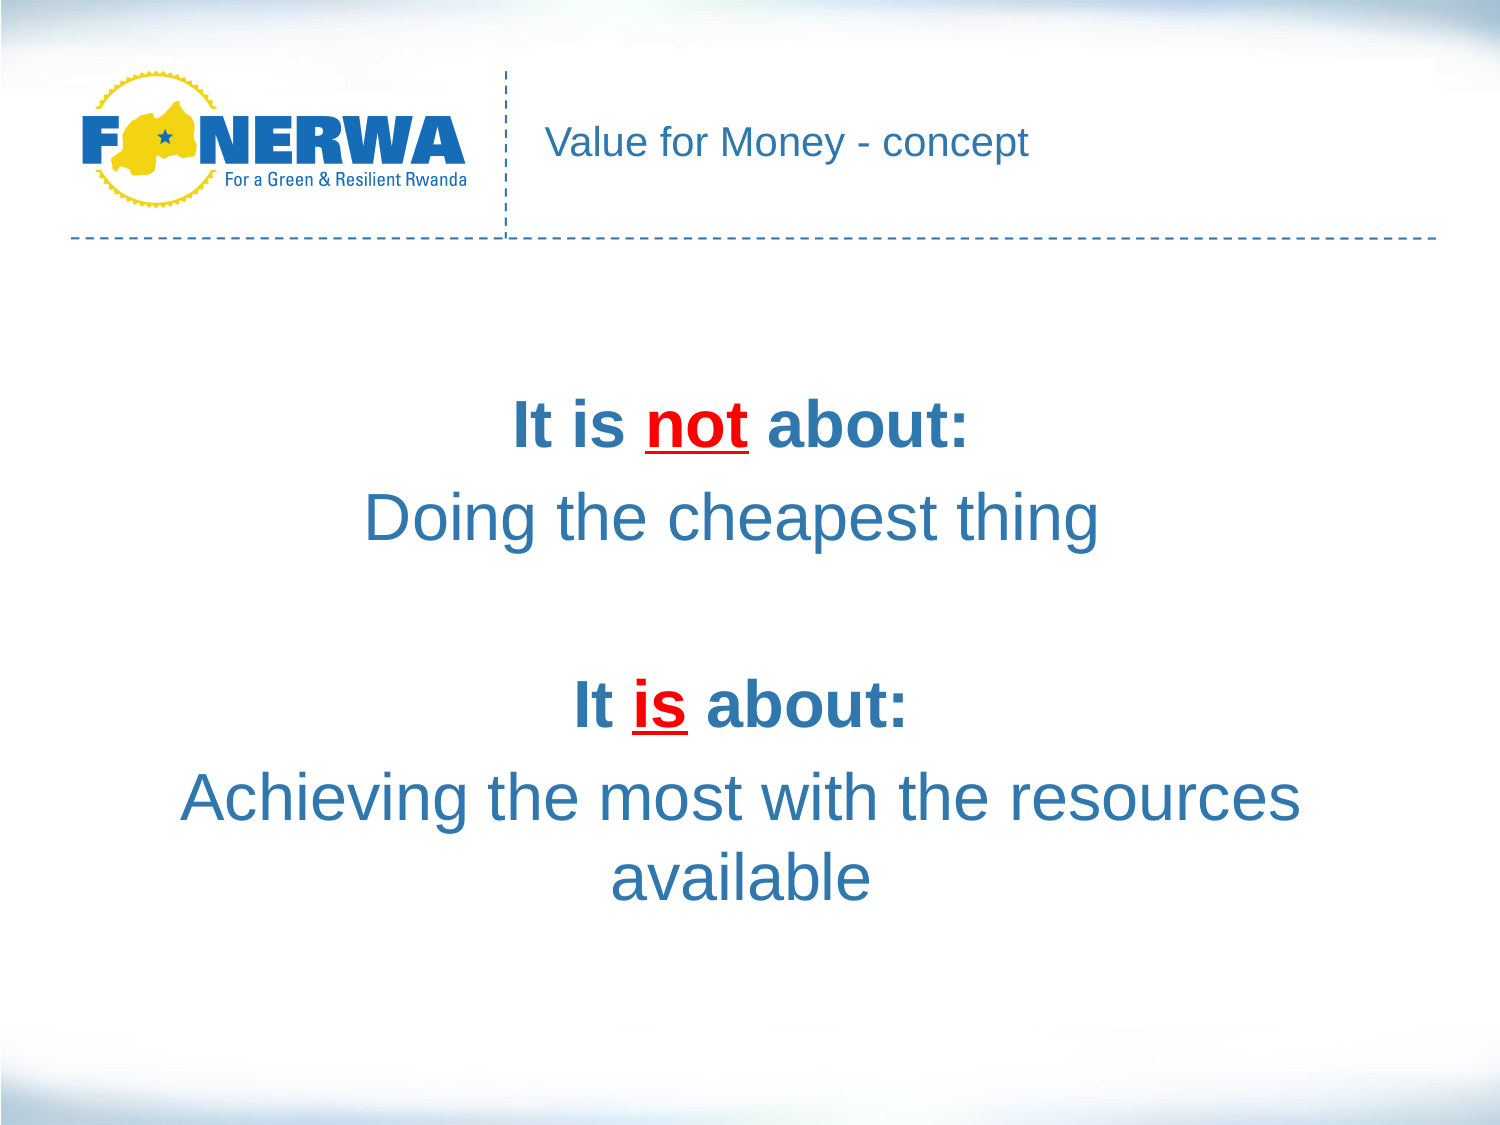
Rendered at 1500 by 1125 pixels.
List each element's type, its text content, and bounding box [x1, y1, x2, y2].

picture [0, 918, 1500, 1125]
list It is not about: Doing the cheapest thing It is about: Achieving the most with the resources available [91, 289, 1392, 911]
picture [0, 0, 1500, 912]
text_box Value for Money - concept [529, 42, 1259, 238]
